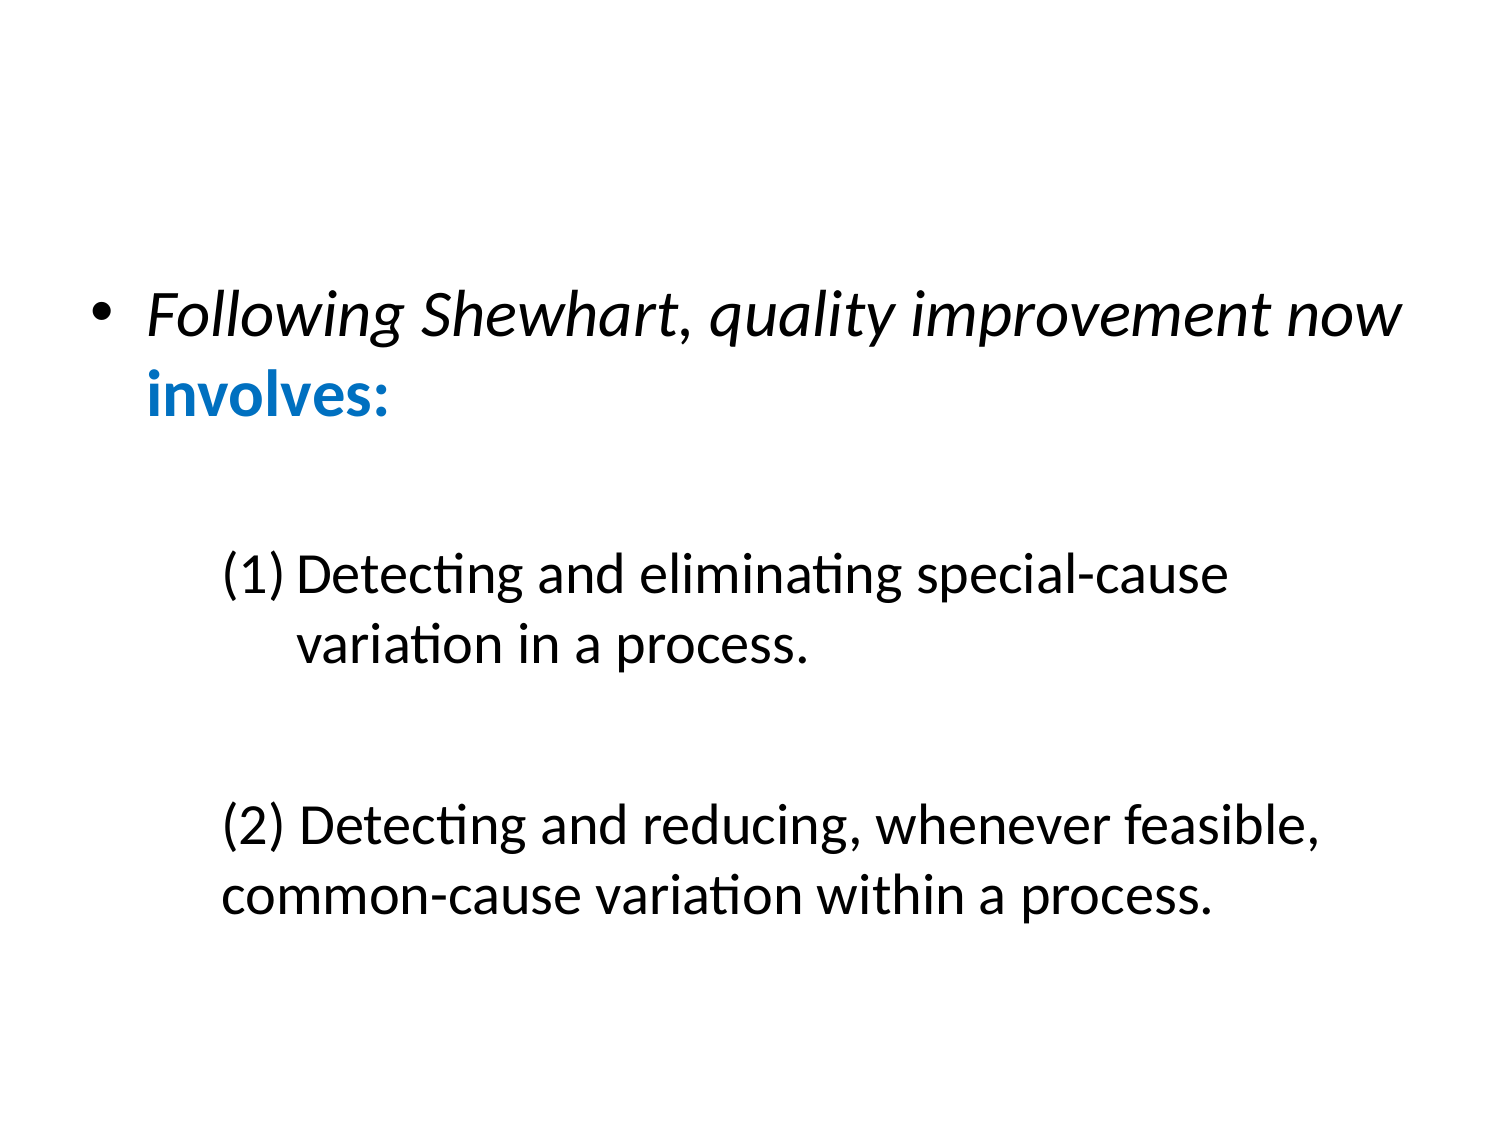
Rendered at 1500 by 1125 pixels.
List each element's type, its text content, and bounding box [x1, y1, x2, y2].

list Following Shewhart, quality improvement now involves: Detecting and eliminating special-cause variation in a process. (2) Detecting and reducing, whenever feasible, common-cause variation within a process. [75, 262, 1425, 1050]
